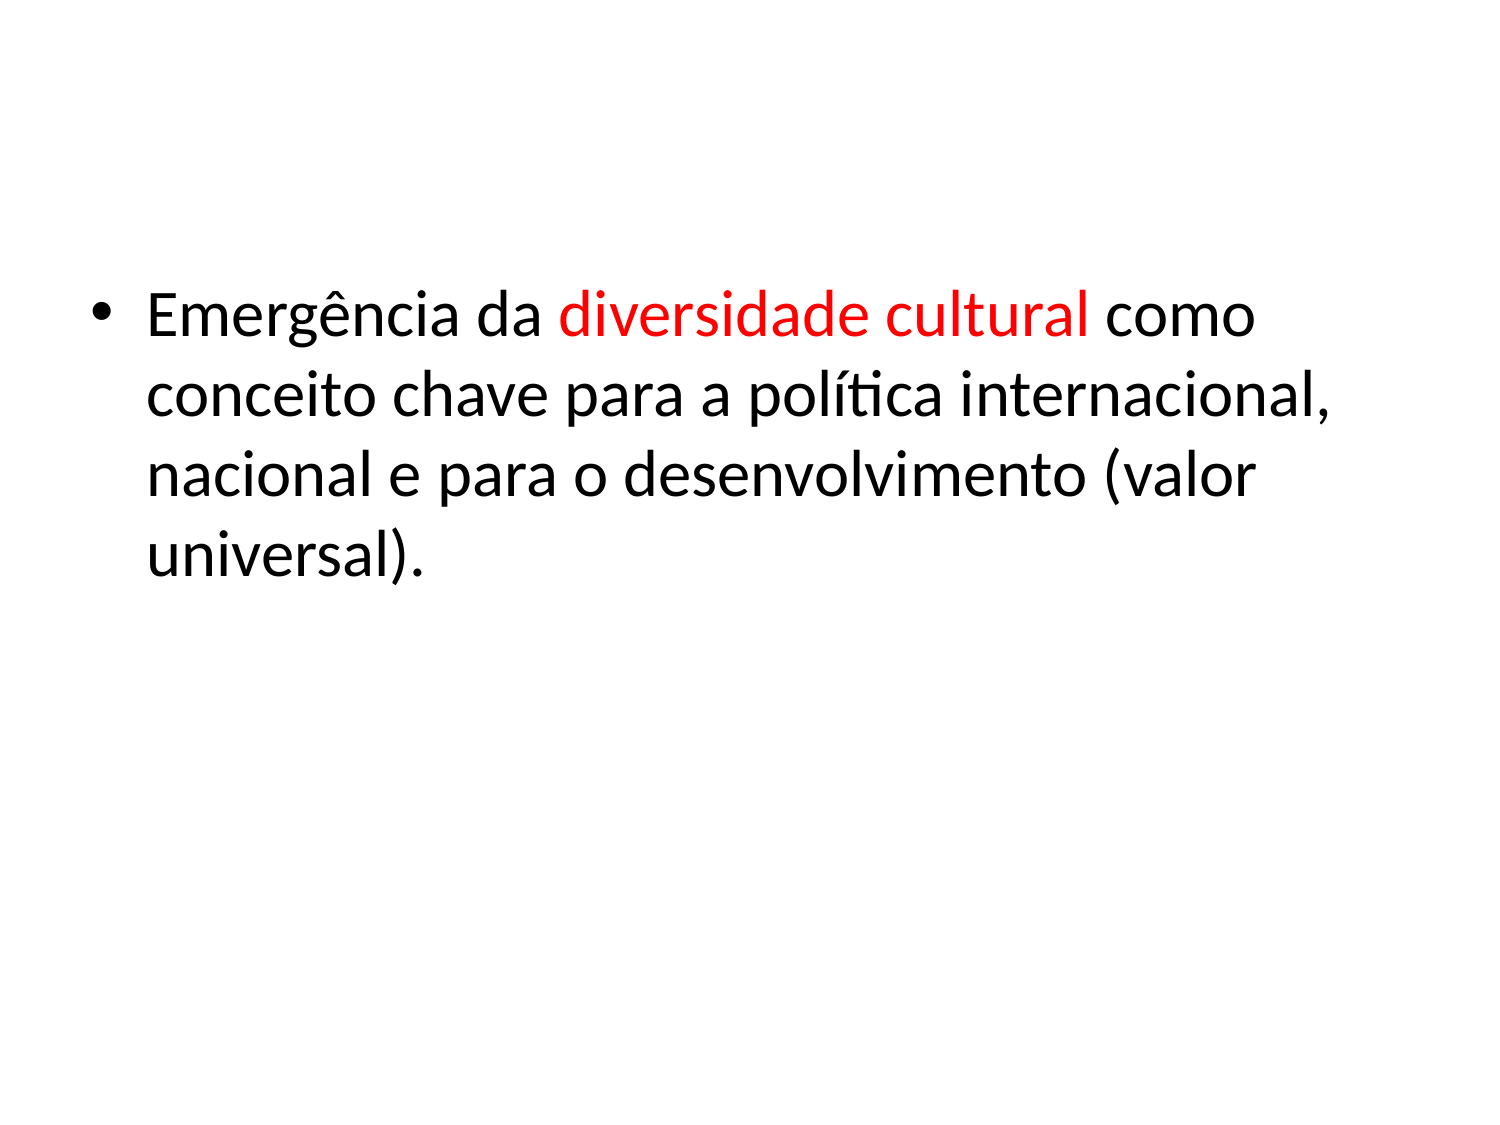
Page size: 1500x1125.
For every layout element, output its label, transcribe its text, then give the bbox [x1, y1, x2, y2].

list Emergência da diversidade cultural como conceito chave para a política internacional, nacional e para o desenvolvimento (valor universal). [75, 262, 1425, 1005]
